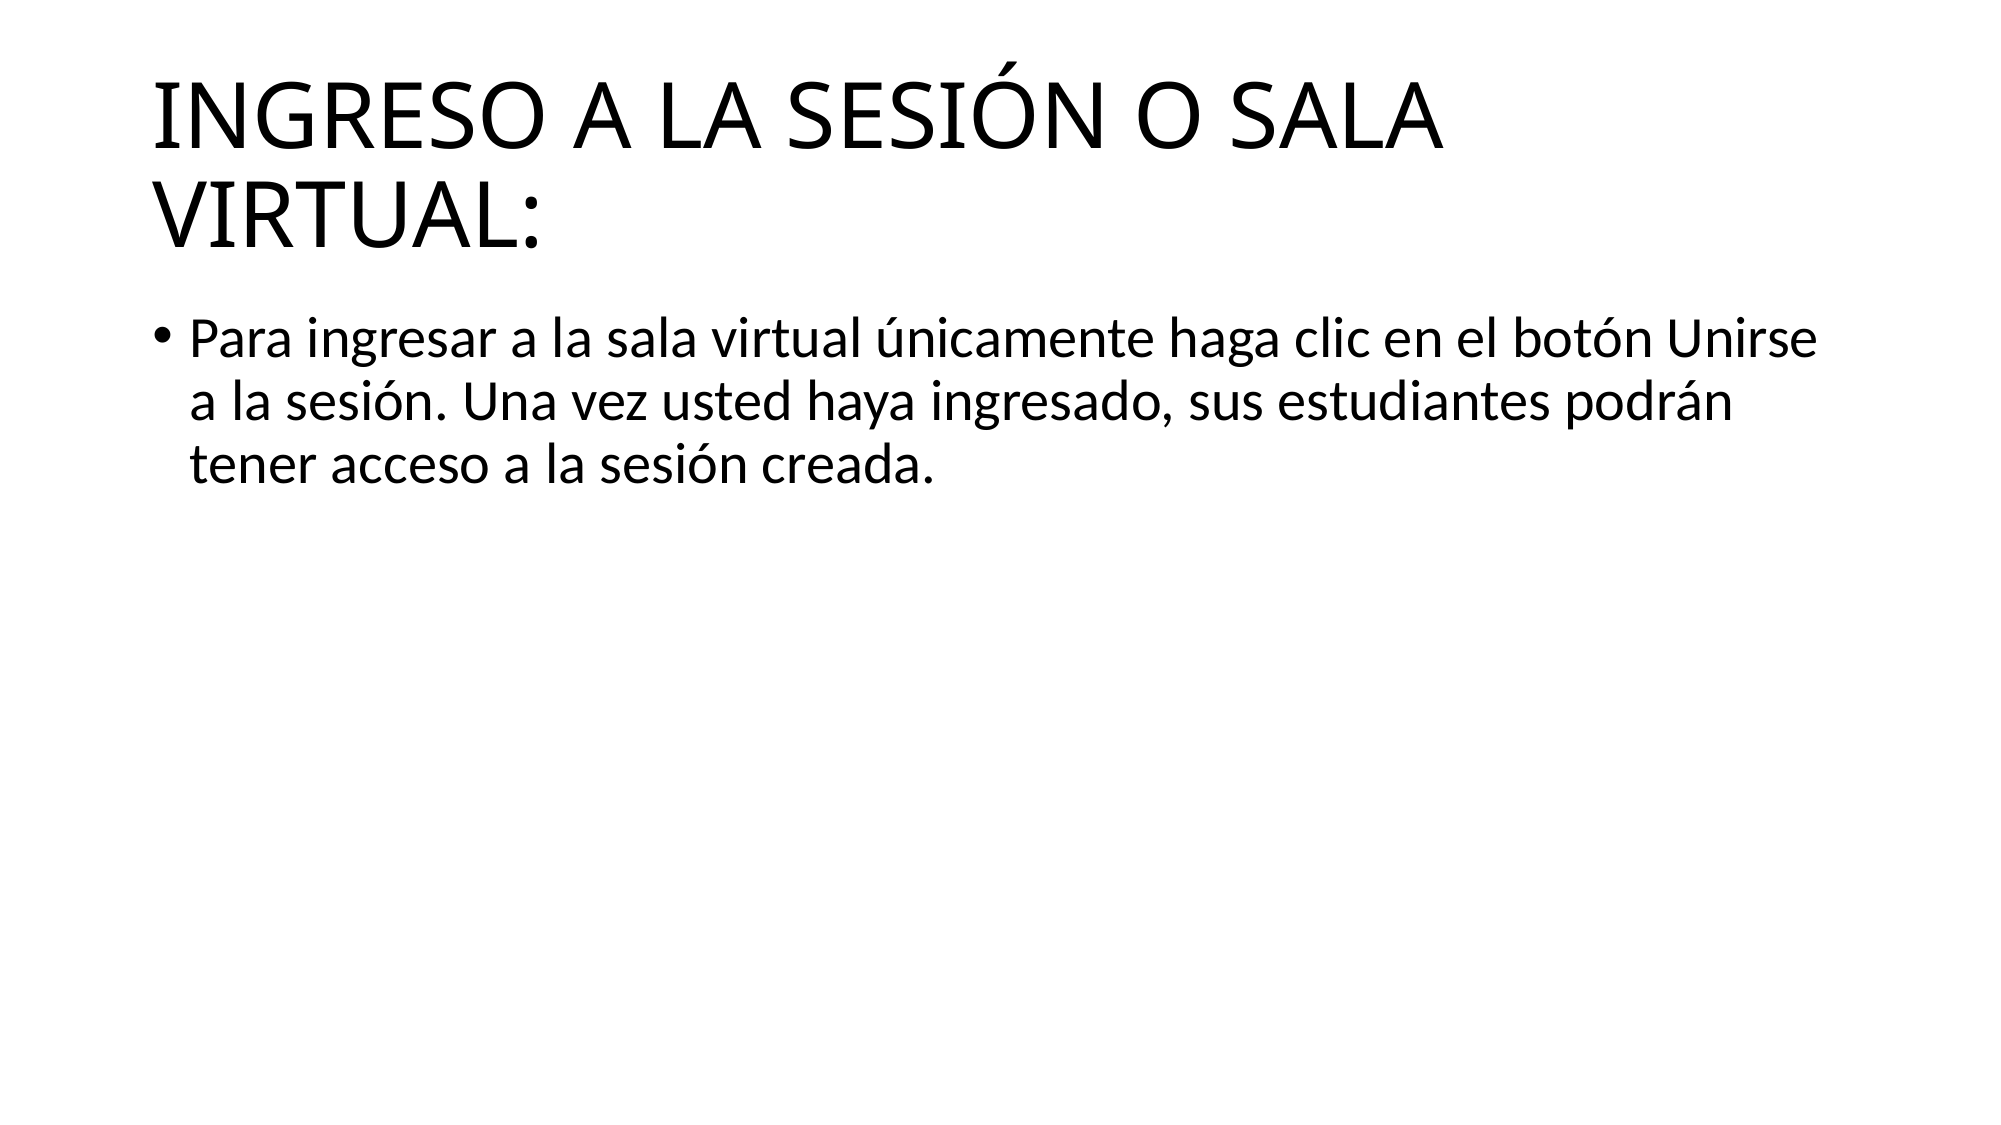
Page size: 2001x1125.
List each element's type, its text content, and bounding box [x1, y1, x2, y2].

list Para ingresar a la sala virtual únicamente haga clic en el botón Unirse a la sesión. Una vez usted haya ingresado, sus estudiantes podrán tener acceso a la sesión creada. [137, 299, 1863, 1014]
title INGRESO A LA SESIÓN O SALA VIRTUAL: [137, 59, 1863, 278]
